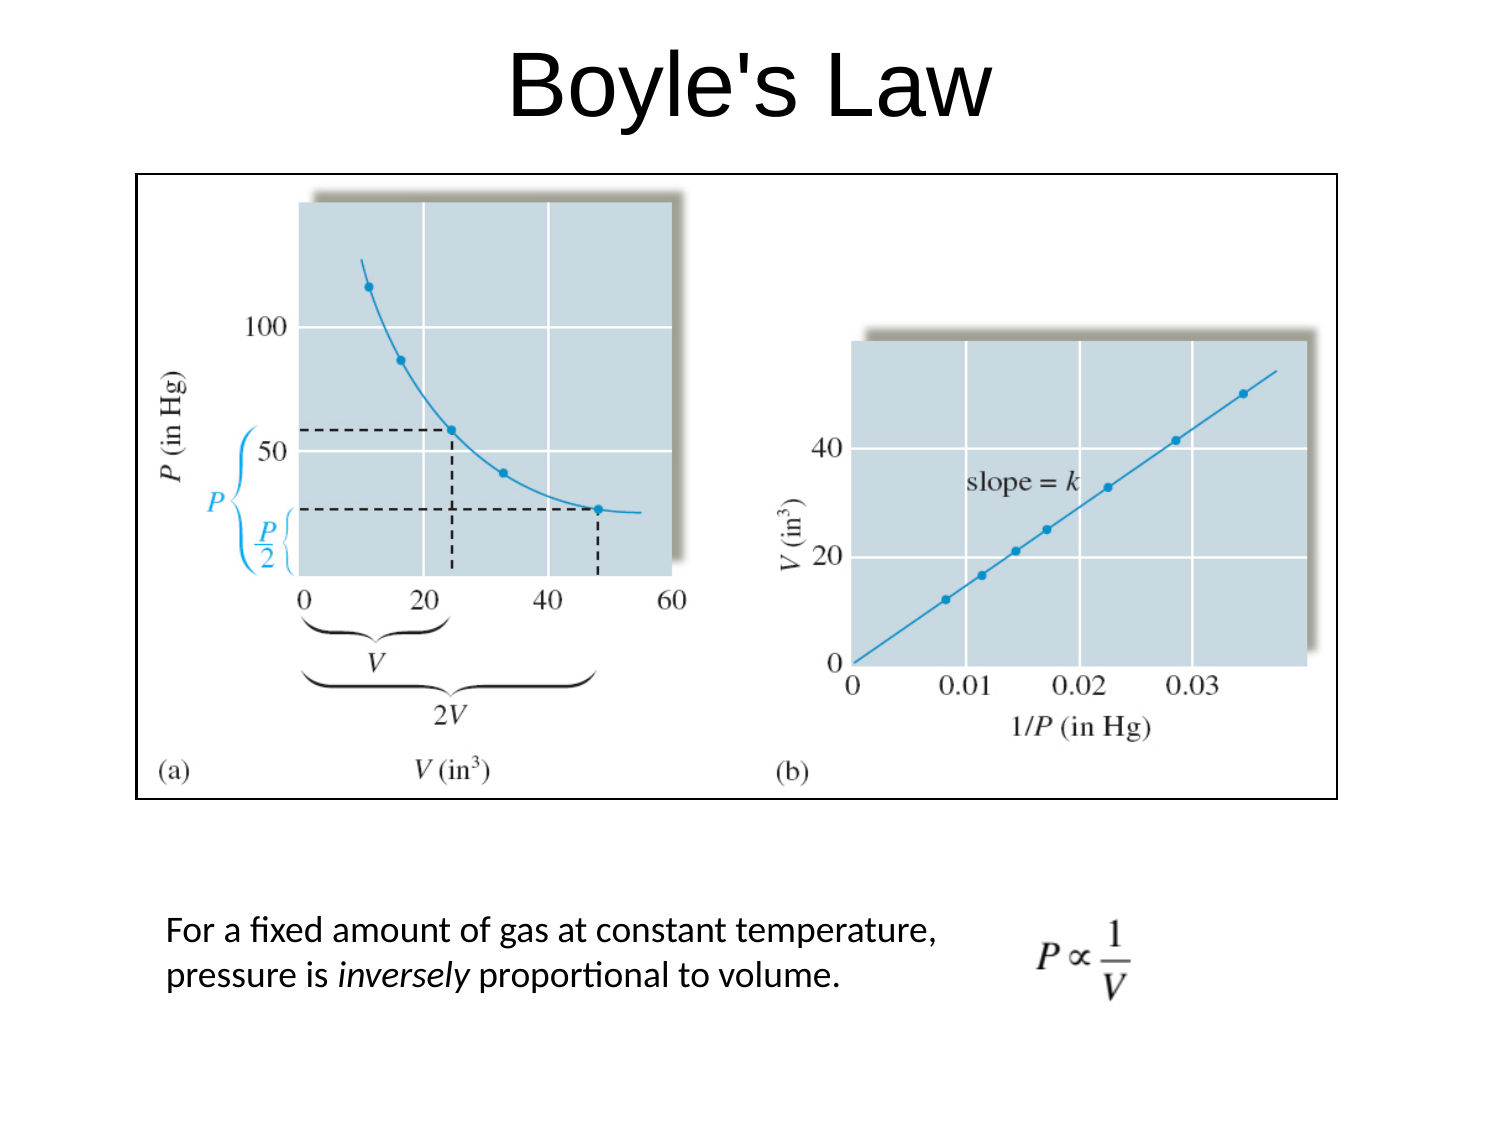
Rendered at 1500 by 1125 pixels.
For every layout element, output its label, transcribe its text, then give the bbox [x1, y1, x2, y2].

text_box Boyle's Law [72, 17, 1428, 205]
text_box For a fixed amount of gas at constant temperature, pressure is inversely proportional to volume. [151, 897, 954, 1003]
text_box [1031, 911, 1133, 1004]
picture [137, 174, 1337, 799]
